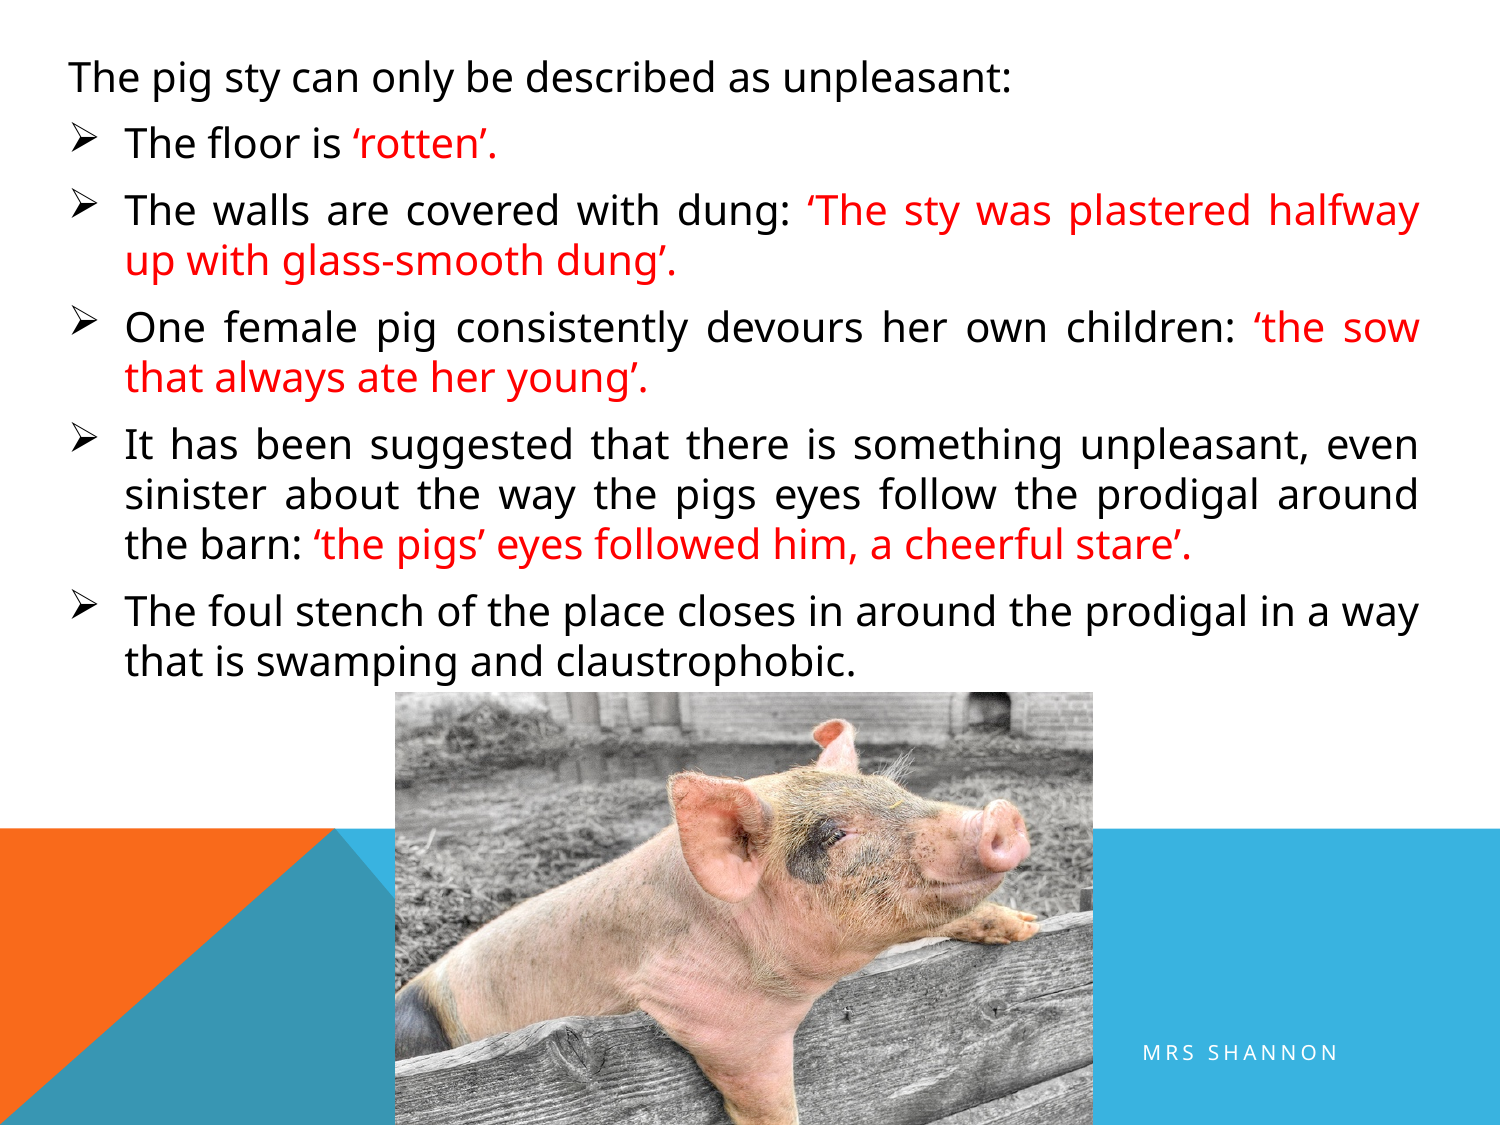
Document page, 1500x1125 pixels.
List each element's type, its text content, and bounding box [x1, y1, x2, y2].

picture [395, 692, 1093, 1125]
footer Mrs Shannon [1098, 1031, 1352, 1076]
list The pig sty can only be described as unpleasant: The floor is ‘rotten’. The walls are covered with dung: ‘The sty was plastered halfway up with glass-smooth dung’. One female pig consistently devours her own children: ‘the sow that always ate her young’. It has been suggested that there is something unpleasant, even sinister about the way the pigs eyes follow the prodigal around the barn: ‘the pigs’ eyes followed him, a cheerful stare’. The foul stench of the place closes in around the prodigal in a way that is swamping and claustrophobic. [53, 42, 1436, 1125]
